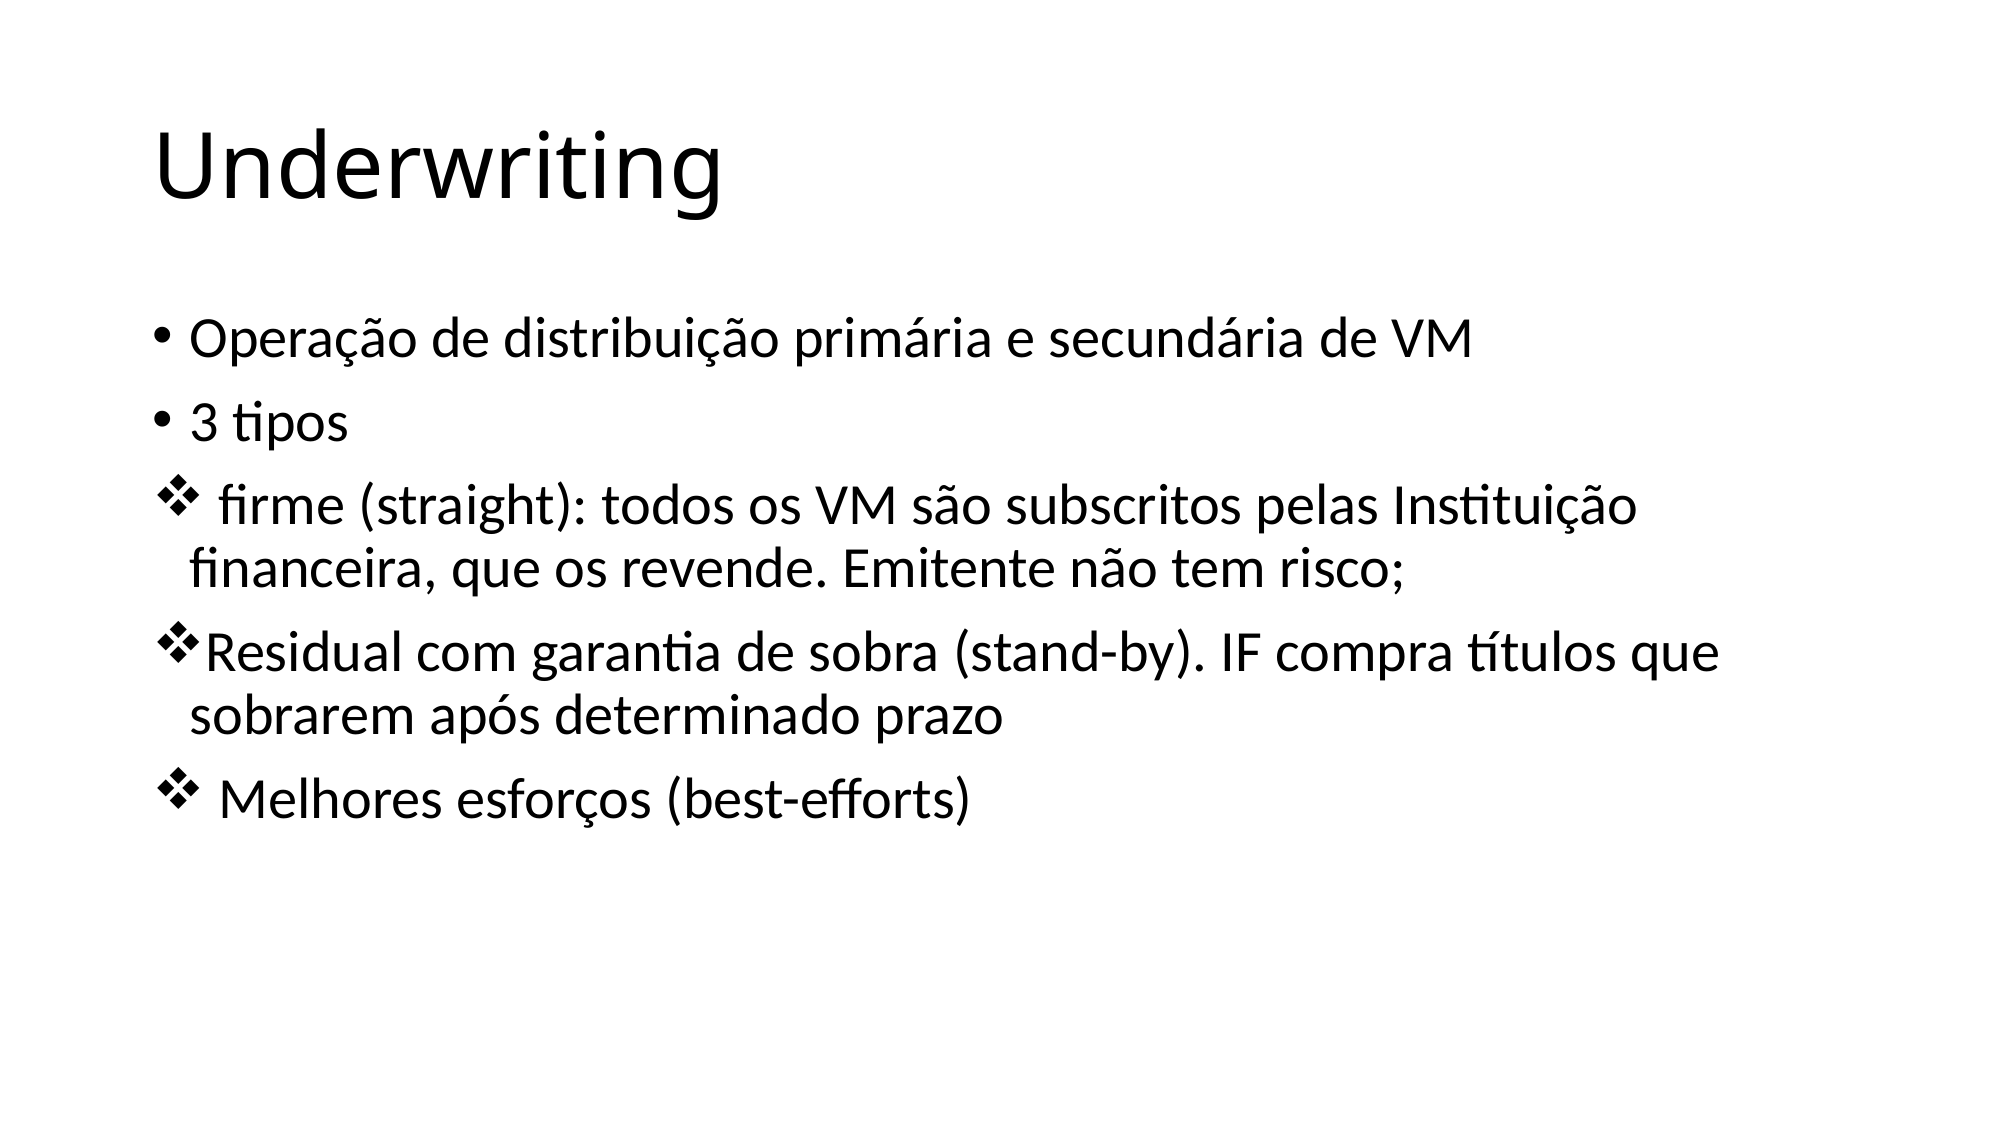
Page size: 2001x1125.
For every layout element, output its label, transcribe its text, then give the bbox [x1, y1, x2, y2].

list Operação de distribuição primária e secundária de VM 3 tipos firme (straight): todos os VM são subscritos pelas Instituição financeira, que os revende. Emitente não tem risco; Residual com garantia de sobra (stand-by). IF compra títulos que sobrarem após determinado prazo Melhores esforços (best-efforts) [137, 299, 1863, 1014]
title Underwriting [137, 59, 1863, 278]
